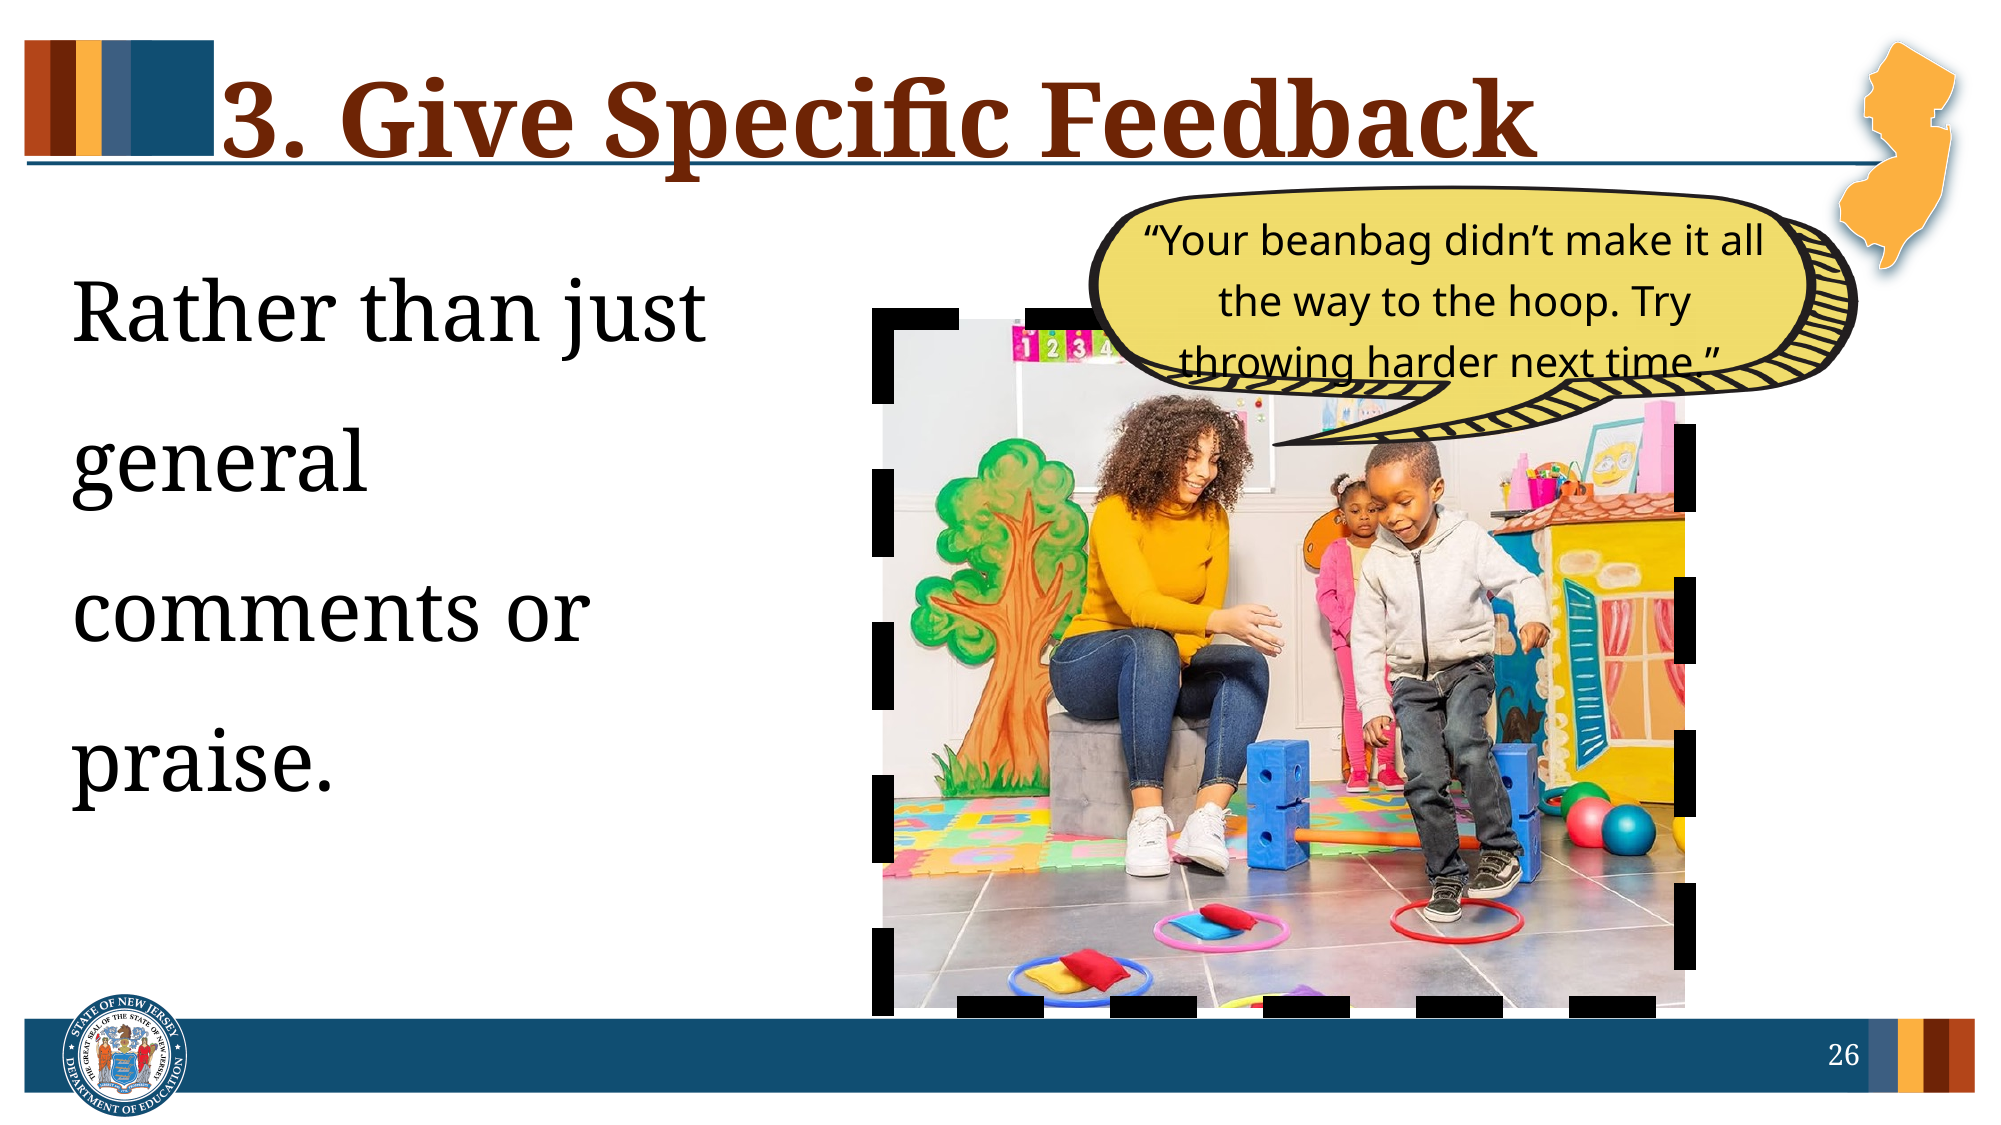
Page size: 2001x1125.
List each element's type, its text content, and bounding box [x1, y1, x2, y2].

text_box [1083, 184, 1863, 447]
slide_number 26 [1425, 1026, 1876, 1087]
list “Your beanbag didn’t make it all the way to the hoop. Try throwing harder next time.” [1125, 194, 1905, 441]
picture [24, 26, 1976, 295]
picture [24, 992, 1975, 1119]
text_box [882, 319, 1685, 1008]
list Rather than just general comments or praise. [56, 200, 922, 931]
title 3. Give Specific Feedback [206, 62, 1863, 185]
